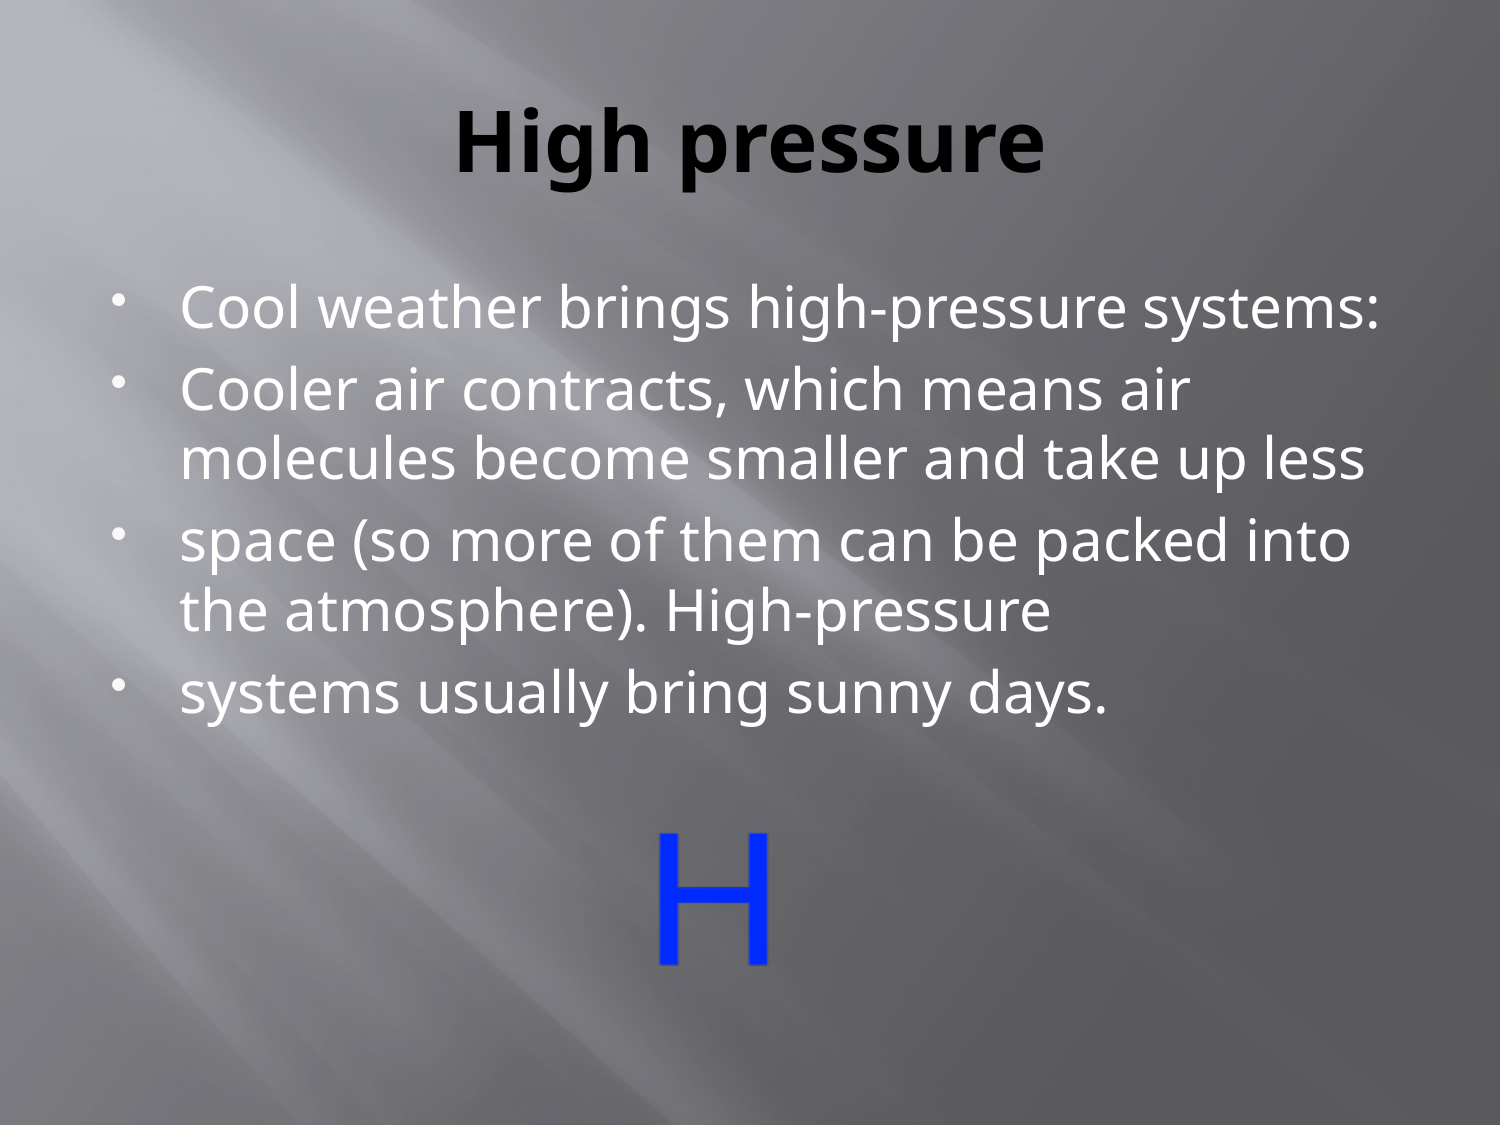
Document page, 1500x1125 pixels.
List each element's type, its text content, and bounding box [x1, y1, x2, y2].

list Cool weather brings high-pressure systems: Cooler air contracts, which means air molecules become smaller and take up less space (so more of them can be packed into the atmosphere). High-pressure systems usually bring sunny days. [75, 262, 1425, 1035]
picture [637, 812, 787, 999]
title High pressure [75, 45, 1425, 233]
